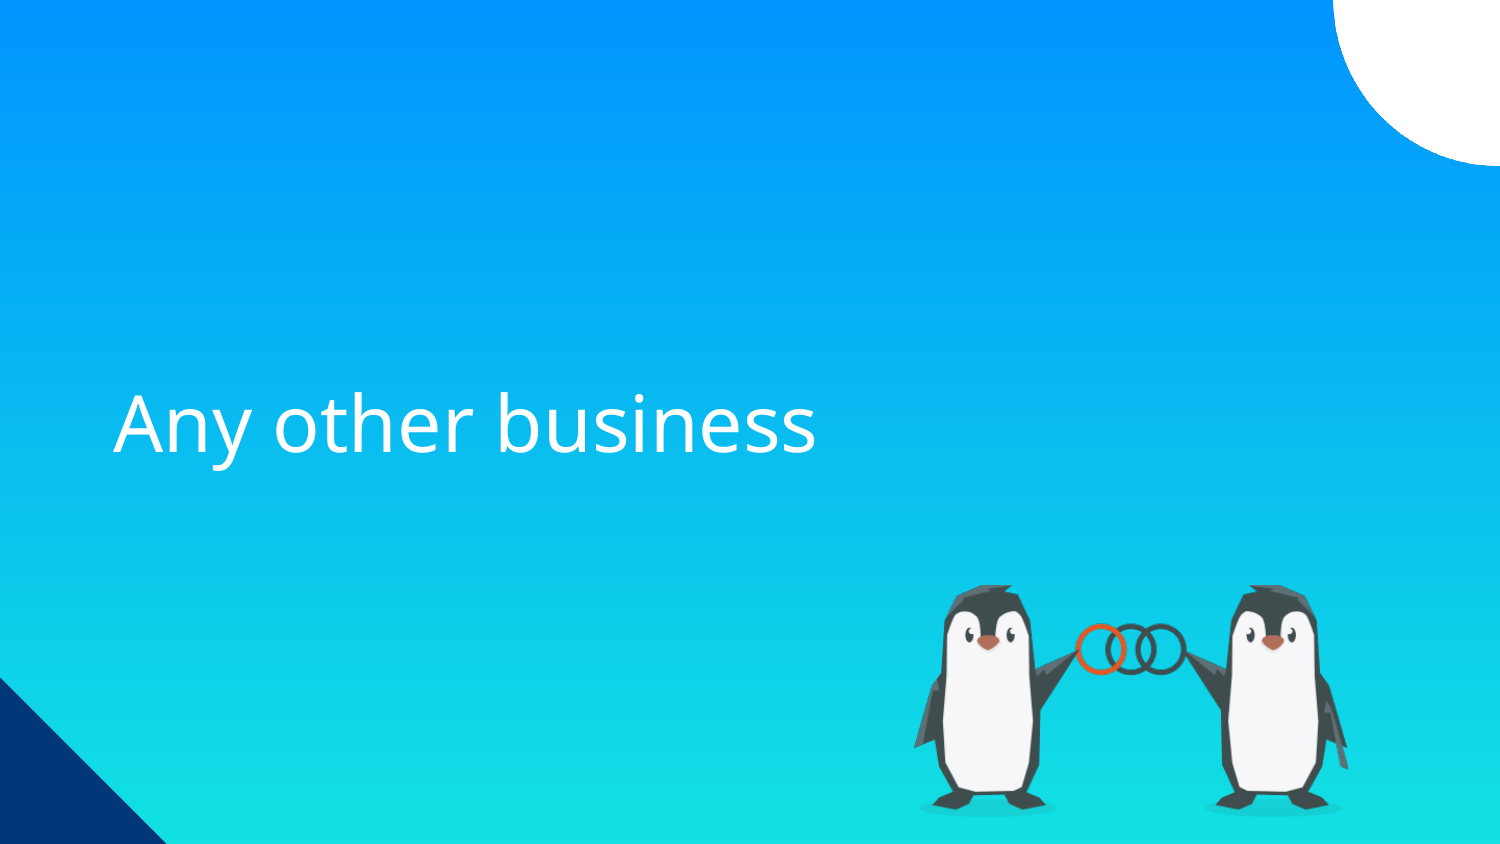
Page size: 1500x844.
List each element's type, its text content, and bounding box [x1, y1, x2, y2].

title Any other business [98, 353, 1447, 491]
picture [0, 0, 1500, 166]
picture [914, 585, 1348, 817]
